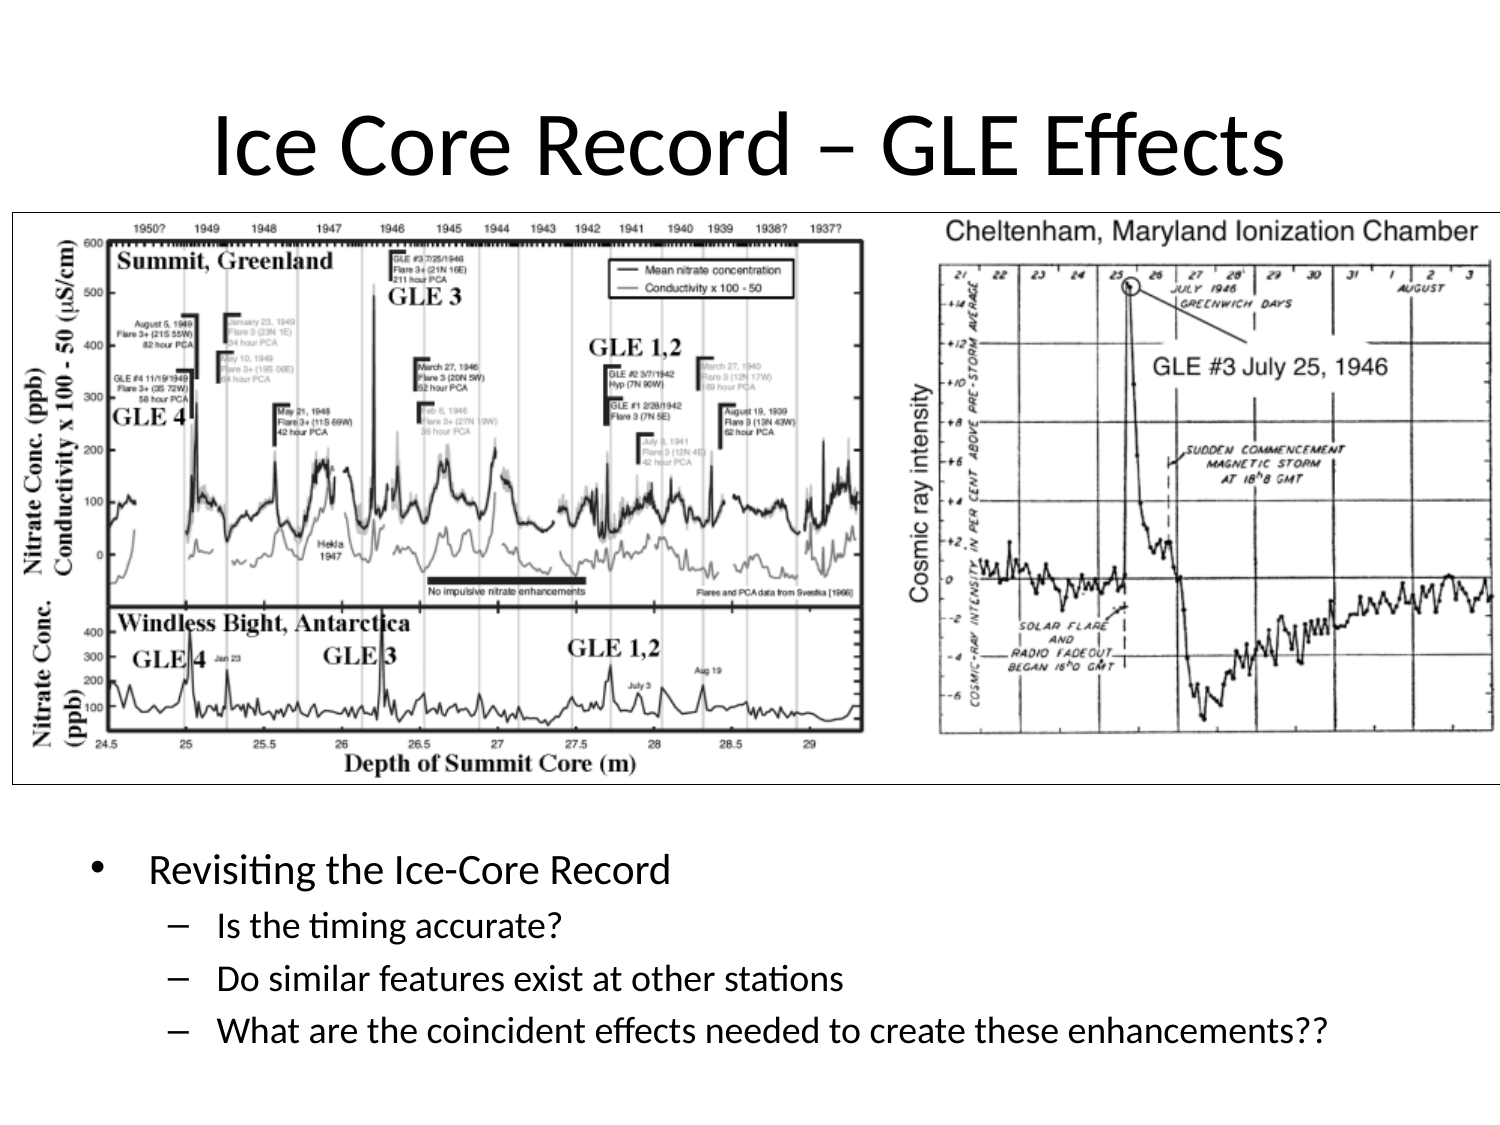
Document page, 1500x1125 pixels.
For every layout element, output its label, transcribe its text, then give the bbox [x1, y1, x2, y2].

list Revisiting the Ice-Core Record Is the timing accurate? Do similar features exist at other stations What are the coincident effects needed to create these enhancements?? [75, 833, 1425, 1066]
picture [12, 212, 1500, 785]
title Ice Core Record – GLE Effects [75, 45, 1425, 210]
